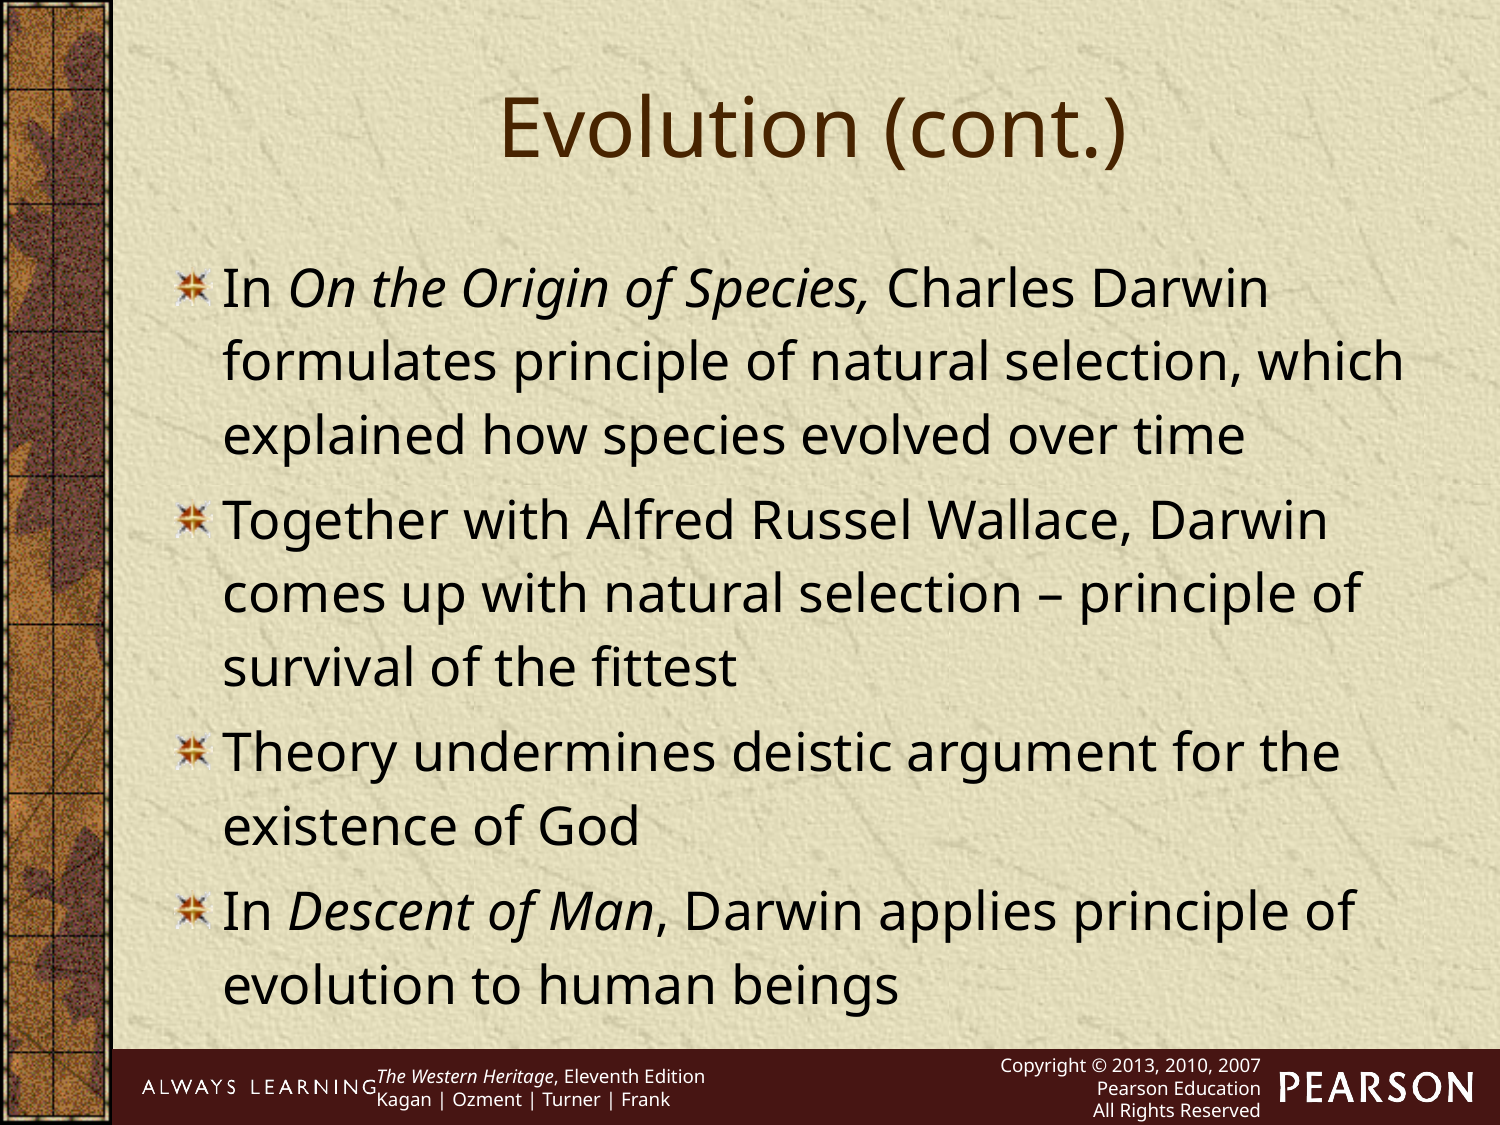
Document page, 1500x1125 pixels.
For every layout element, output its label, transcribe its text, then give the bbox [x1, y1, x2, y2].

list In On the Origin of Species, Charles Darwin formulates principle of natural selection, which explained how species evolved over time Together with Alfred Russel Wallace, Darwin comes up with natural selection – principle of survival of the fittest Theory undermines deistic argument for the existence of God In Descent of Man, Darwin applies principle of evolution to human beings [173, 249, 1450, 1026]
picture [0, 0, 1500, 1125]
title Evolution (cont.) [136, 11, 1488, 238]
